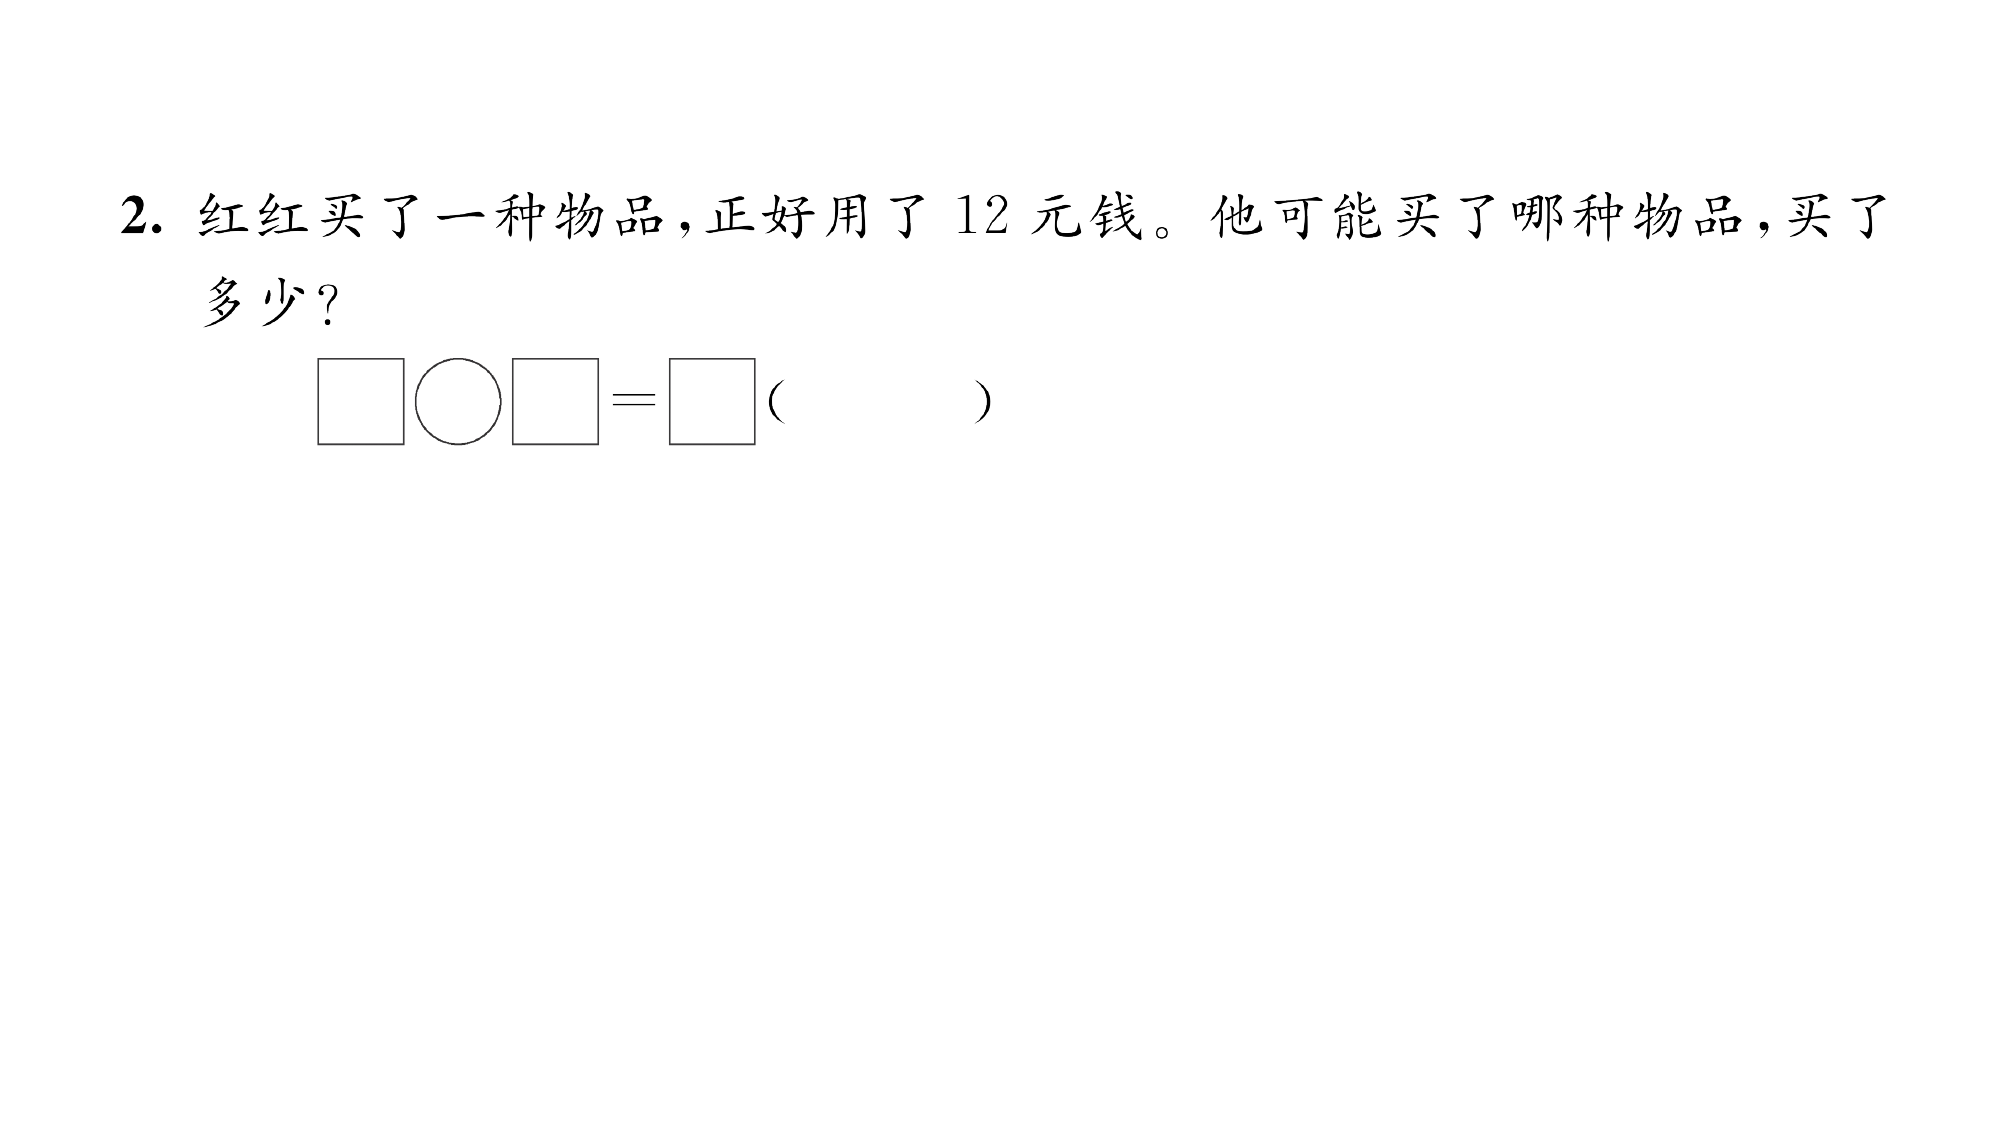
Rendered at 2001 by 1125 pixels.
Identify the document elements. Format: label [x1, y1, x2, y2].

picture [118, 177, 2000, 539]
